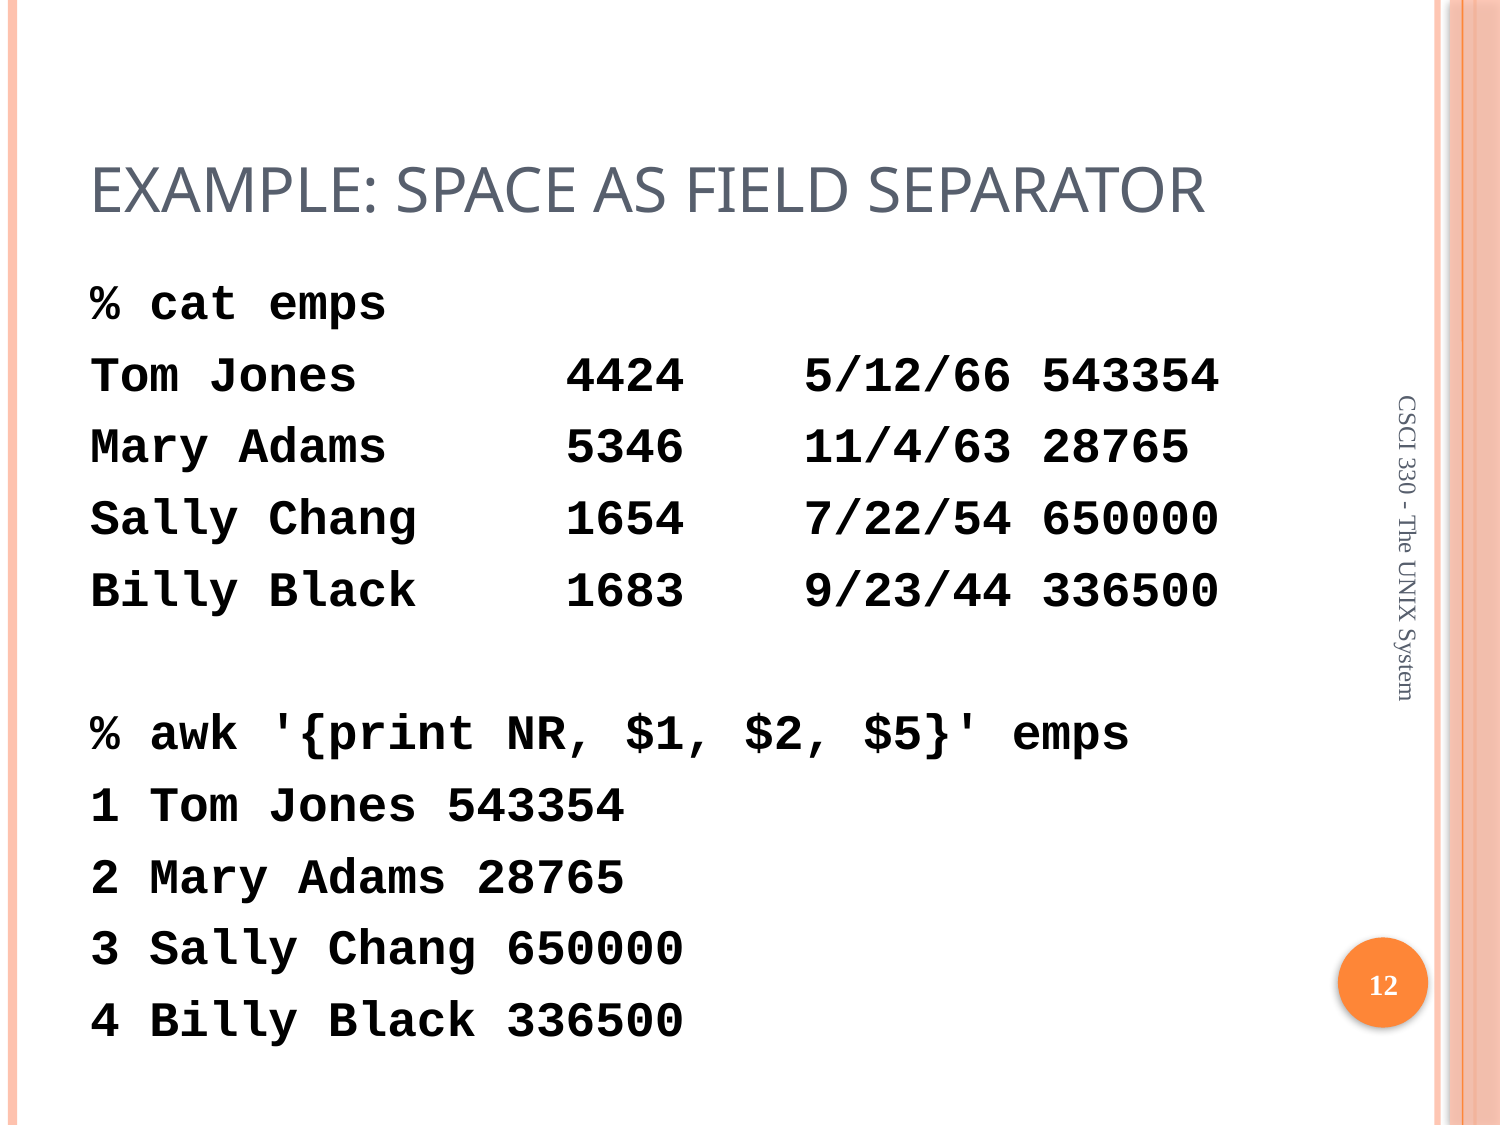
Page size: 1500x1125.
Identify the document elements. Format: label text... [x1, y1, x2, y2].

list % cat emps Tom Jones 4424 5/12/66 543354 Mary Adams 5346 11/4/63 28765 Sally Chang 1654 7/22/54 650000 Billy Black 1683 9/23/44 336500 % awk '{print NR, $1, $2, $5}' emps 1 Tom Jones 543354 2 Mary Adams 28765 3 Sally Chang 650000 4 Billy Black 336500 [74, 262, 1301, 1063]
footer CSCI 330 - The UNIX System [1379, 380, 1440, 906]
slide_number 12 [1333, 940, 1434, 1026]
title Example: Space as Field Separator [75, 45, 1300, 233]
